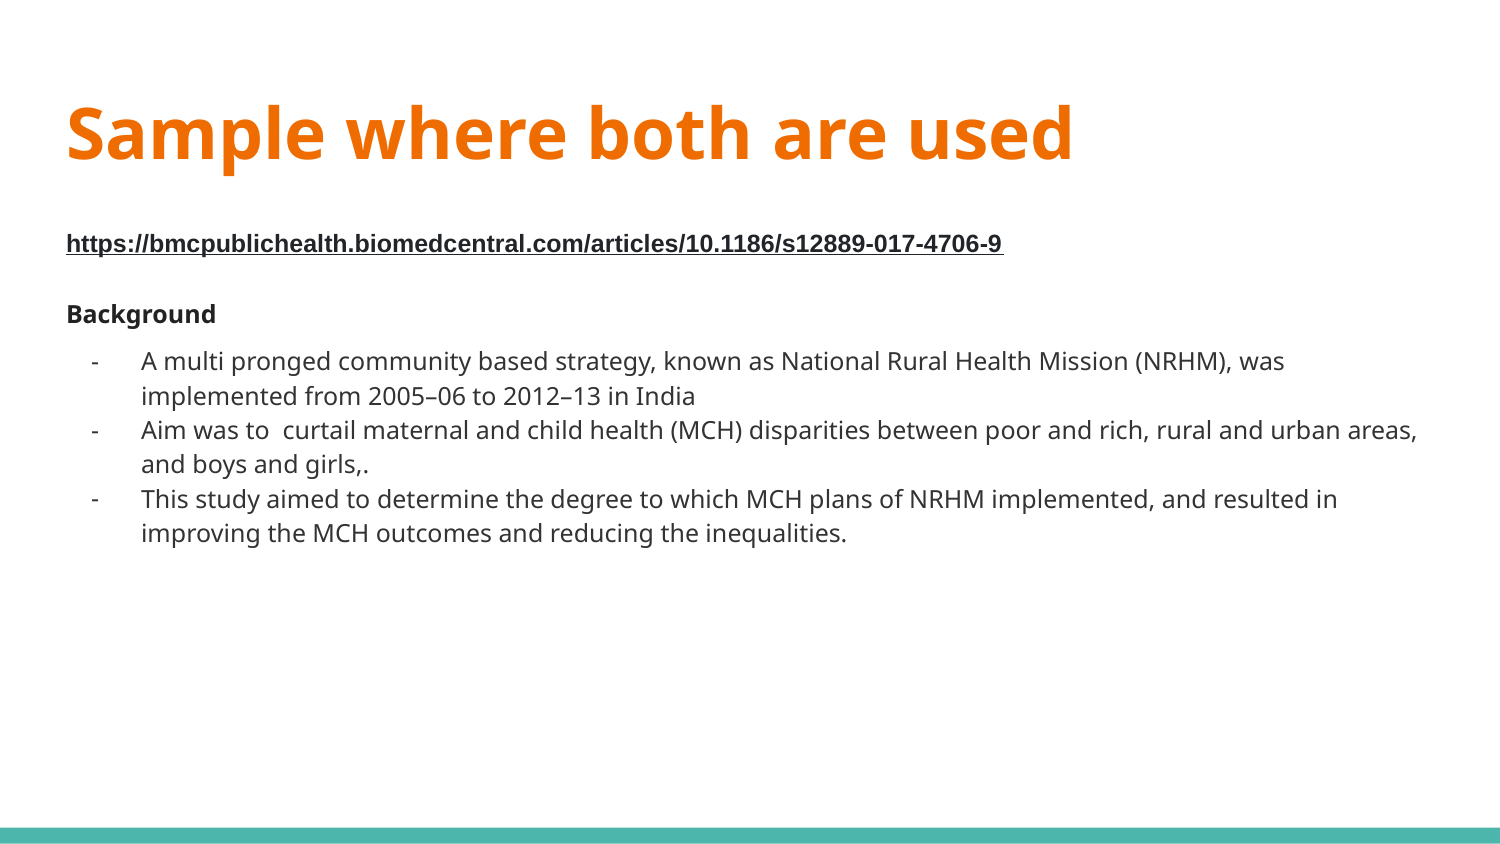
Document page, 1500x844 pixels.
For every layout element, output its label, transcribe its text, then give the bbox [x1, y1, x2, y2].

title Sample where both are used [51, 72, 1449, 189]
list https://bmcpublichealth.biomedcentral.com/articles/10.1186/s12889-017-4706-9 Background A multi pronged community based strategy, known as National Rural Health Mission (NRHM), was implemented from 2005–06 to 2012–13 in India Aim was to curtail maternal and child health (MCH) disparities between poor and rich, rural and urban areas, and boys and girls,. This study aimed to determine the degree to which MCH plans of NRHM implemented, and resulted in improving the MCH outcomes and reducing the inequalities. [51, 207, 1449, 381]
